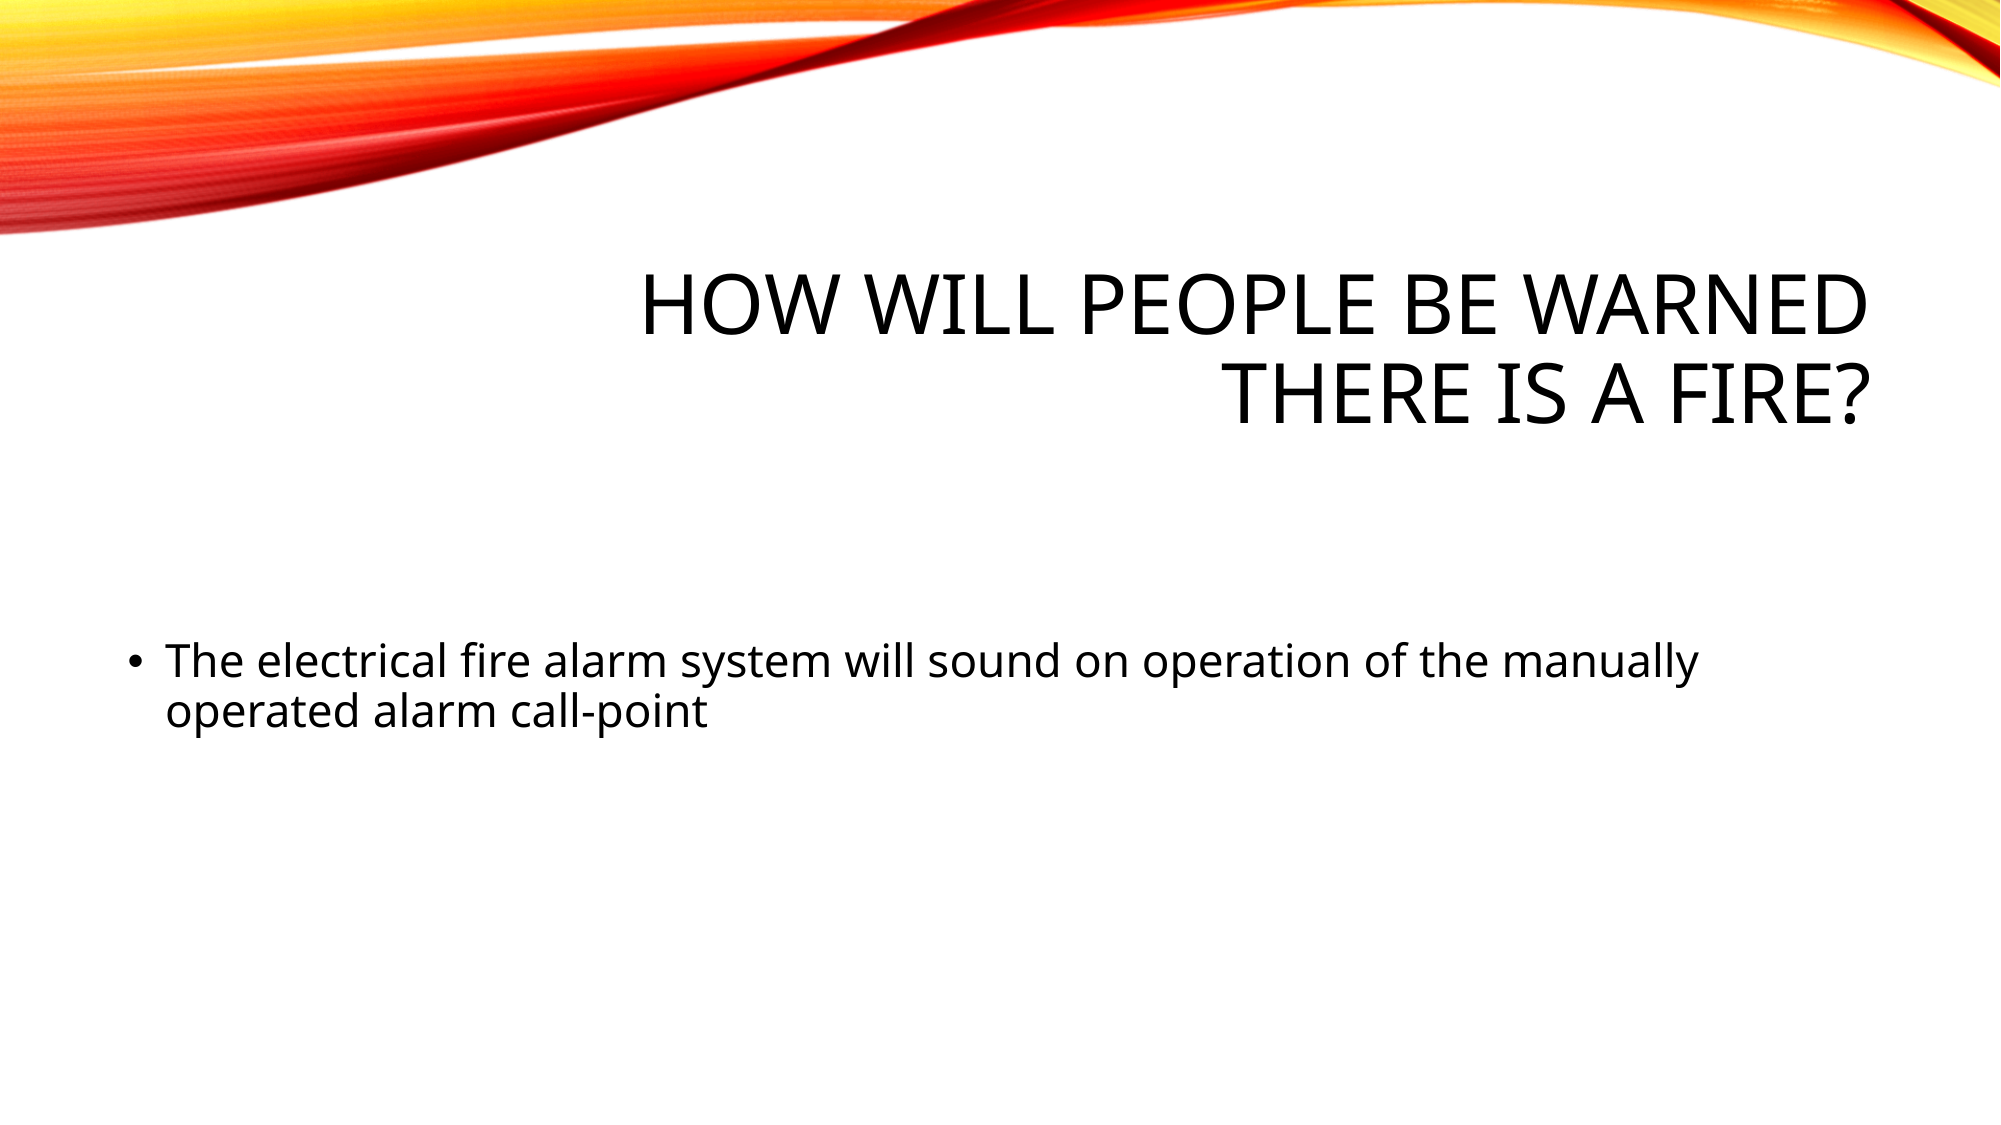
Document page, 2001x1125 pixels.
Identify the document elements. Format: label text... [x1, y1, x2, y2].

picture [0, 0, 2000, 237]
list The electrical fire alarm system will sound on operation of the manually operated alarm call-point [112, 630, 1888, 1021]
title How will people be warned there is a fire? [474, 246, 1888, 459]
